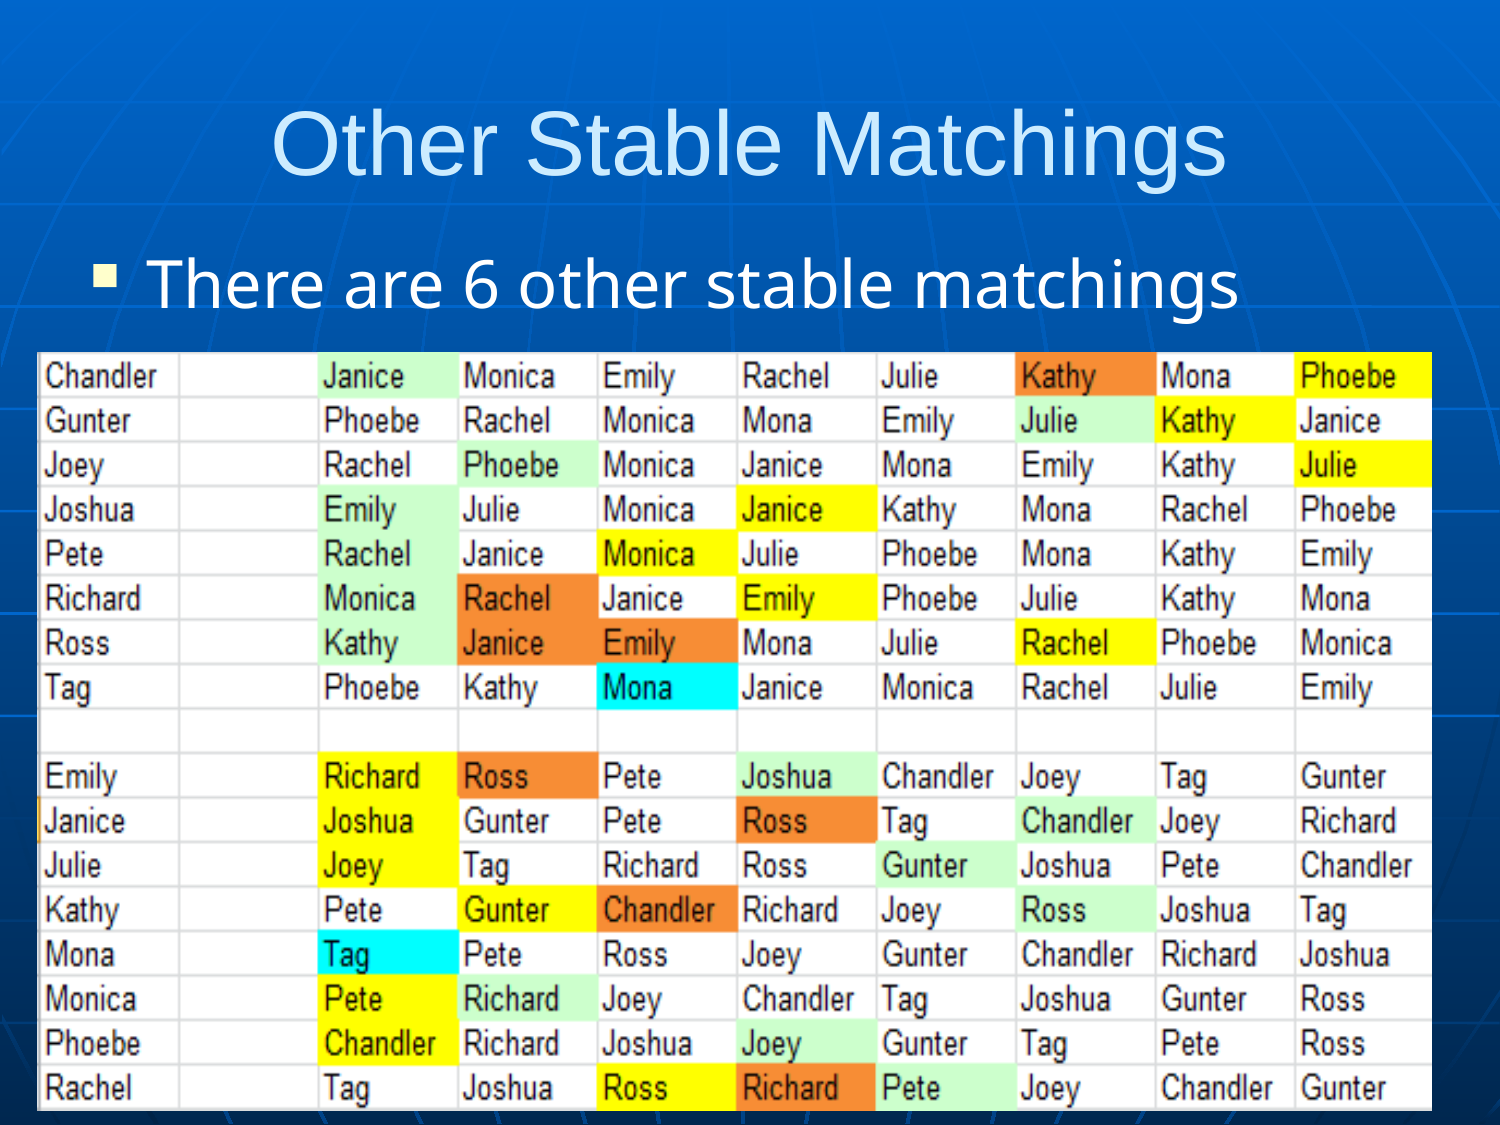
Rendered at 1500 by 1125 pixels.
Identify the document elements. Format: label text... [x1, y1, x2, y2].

title Other Stable Matchings [75, 45, 1425, 233]
picture [37, 352, 1433, 1111]
list There are 6 other stable matchings [75, 233, 1425, 351]
